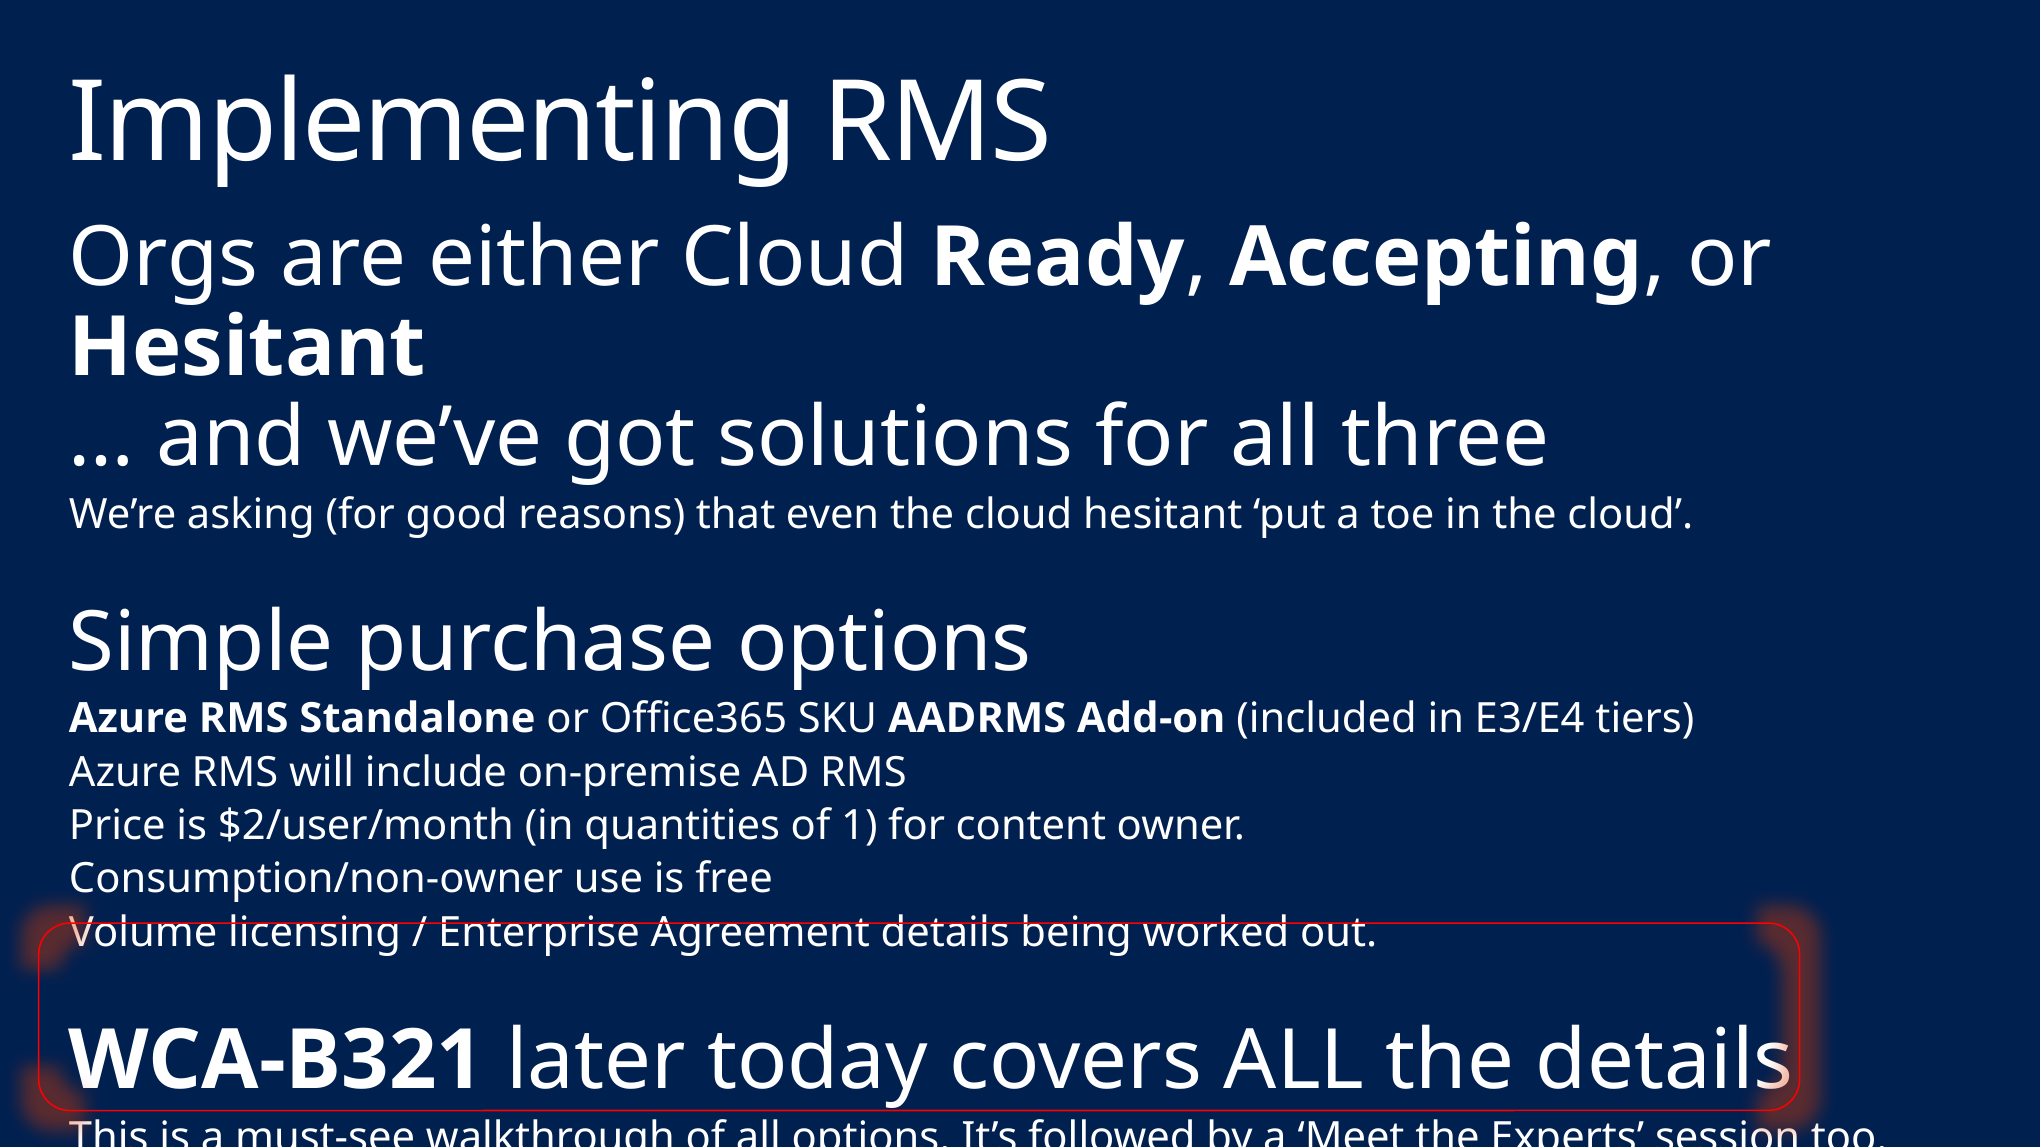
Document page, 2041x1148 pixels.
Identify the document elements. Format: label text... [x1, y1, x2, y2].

list Orgs are either Cloud Ready, Accepting, or Hesitant … and we’ve got solutions for all three We’re asking (for good reasons) that even the cloud hesitant ‘put a toe in the cloud’. Simple purchase options Azure RMS Standalone or Office365 SKU AADRMS Add-on (included in E3/E4 tiers) Azure RMS will include on-premise AD RMS Price is $2/user/month (in quantities of 1) for content owner. Consumption/non-owner use is free Volume licensing / Enterprise Agreement details being worked out. WCA-B321 later today covers ALL the details This is a must-see walkthrough of all options. It’s followed by a ‘Meet the Experts’ session too. [45, 198, 2022, 1113]
text_box [37, 922, 1801, 1112]
title Implementing RMS [45, 48, 1996, 198]
text_box [45, 898, 1828, 1113]
